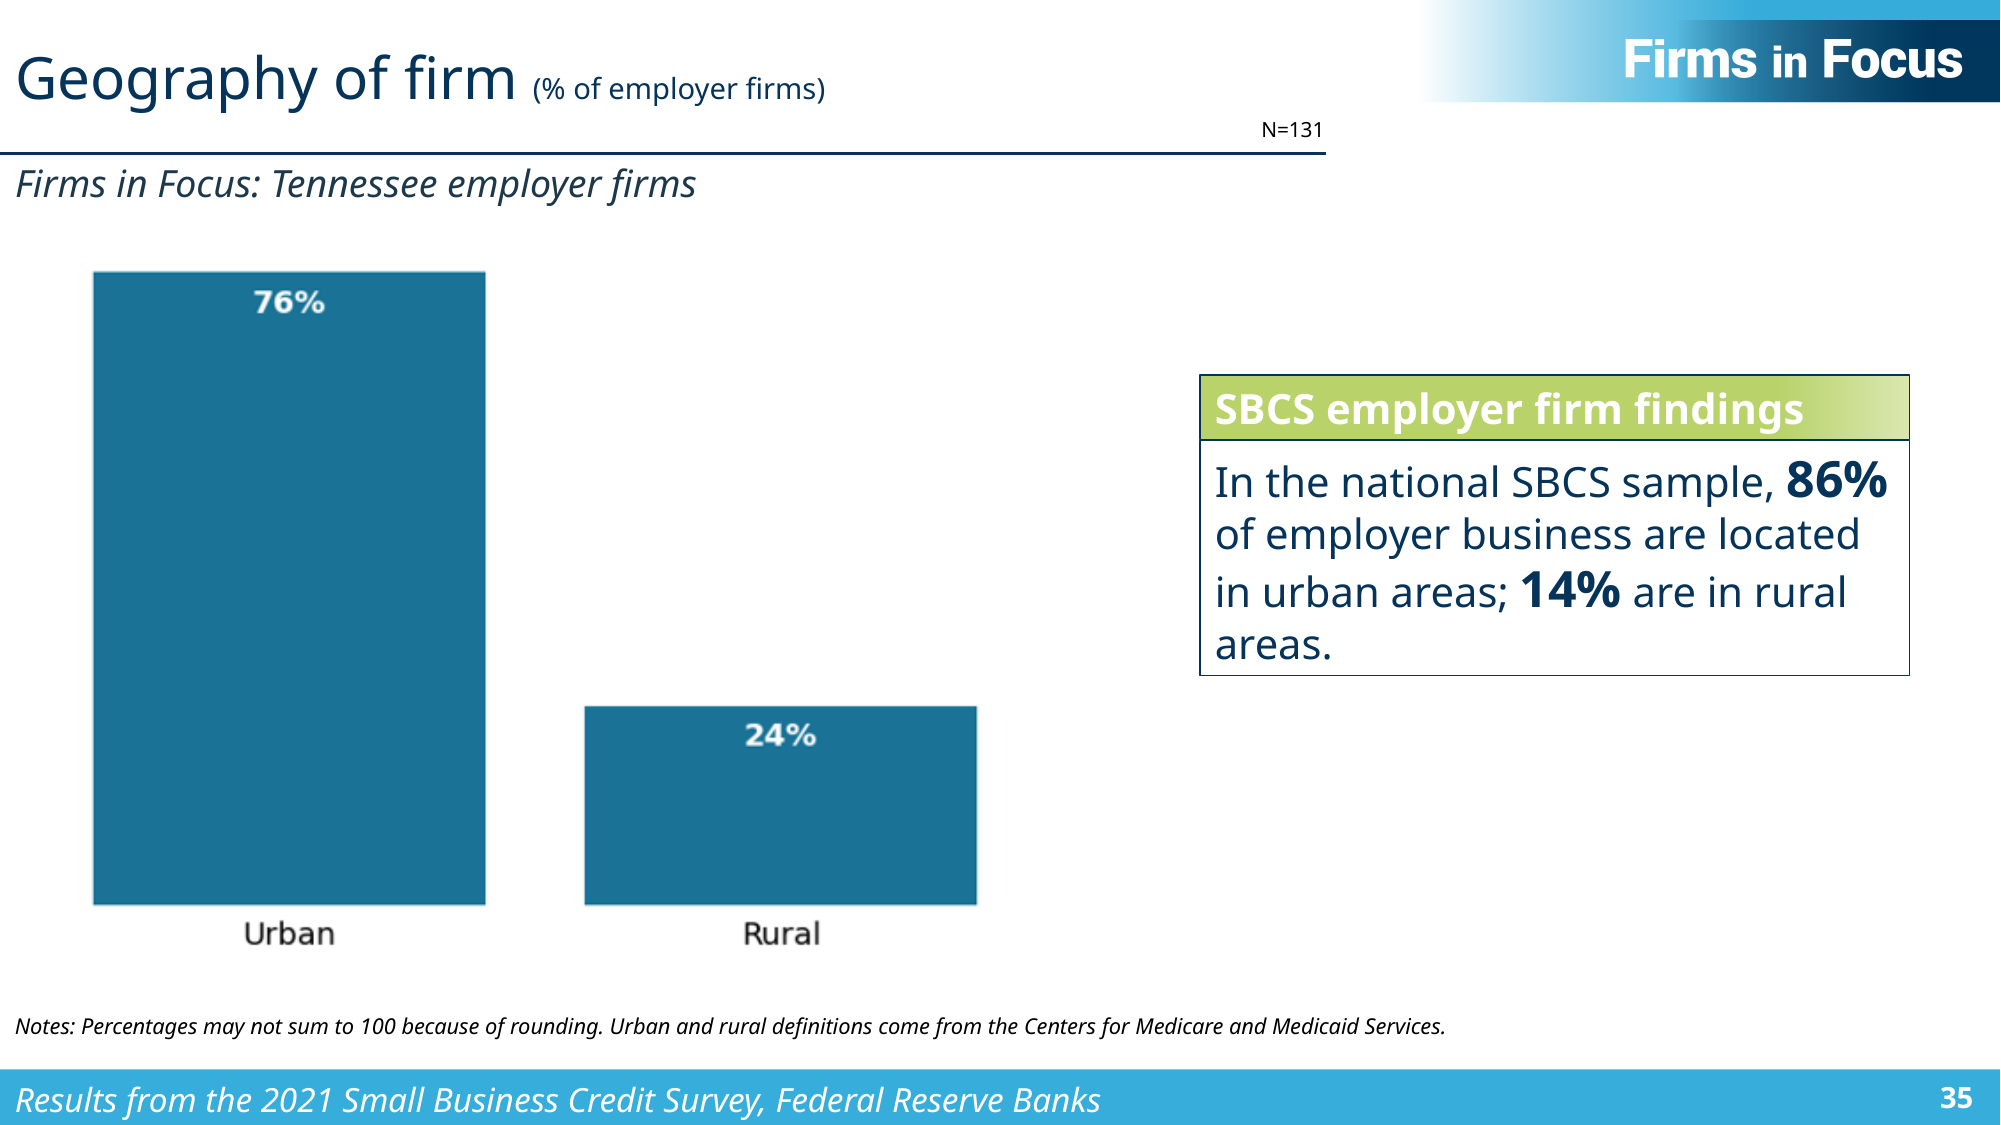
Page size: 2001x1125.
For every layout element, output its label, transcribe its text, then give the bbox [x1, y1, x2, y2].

picture [25, 217, 1046, 975]
text_box SBCS employer firm findings [1200, 375, 1910, 440]
text_box N=131 [1113, 109, 1339, 149]
text_box Notes: Percentages may not sum to 100 because of rounding. Urban and rural definitions come from the Centers for Medicare and Medicaid Services. [0, 1005, 1706, 1047]
title Geography of firm (% of employer firms) [0, 22, 1097, 139]
text_box In the national SBCS sample, 86% of employer business are located in urban areas; 14% are in rural areas. [1200, 440, 1910, 676]
picture [1190, 0, 2000, 178]
text_box Firms in Focus: Tennessee employer firms [0, 161, 1354, 210]
